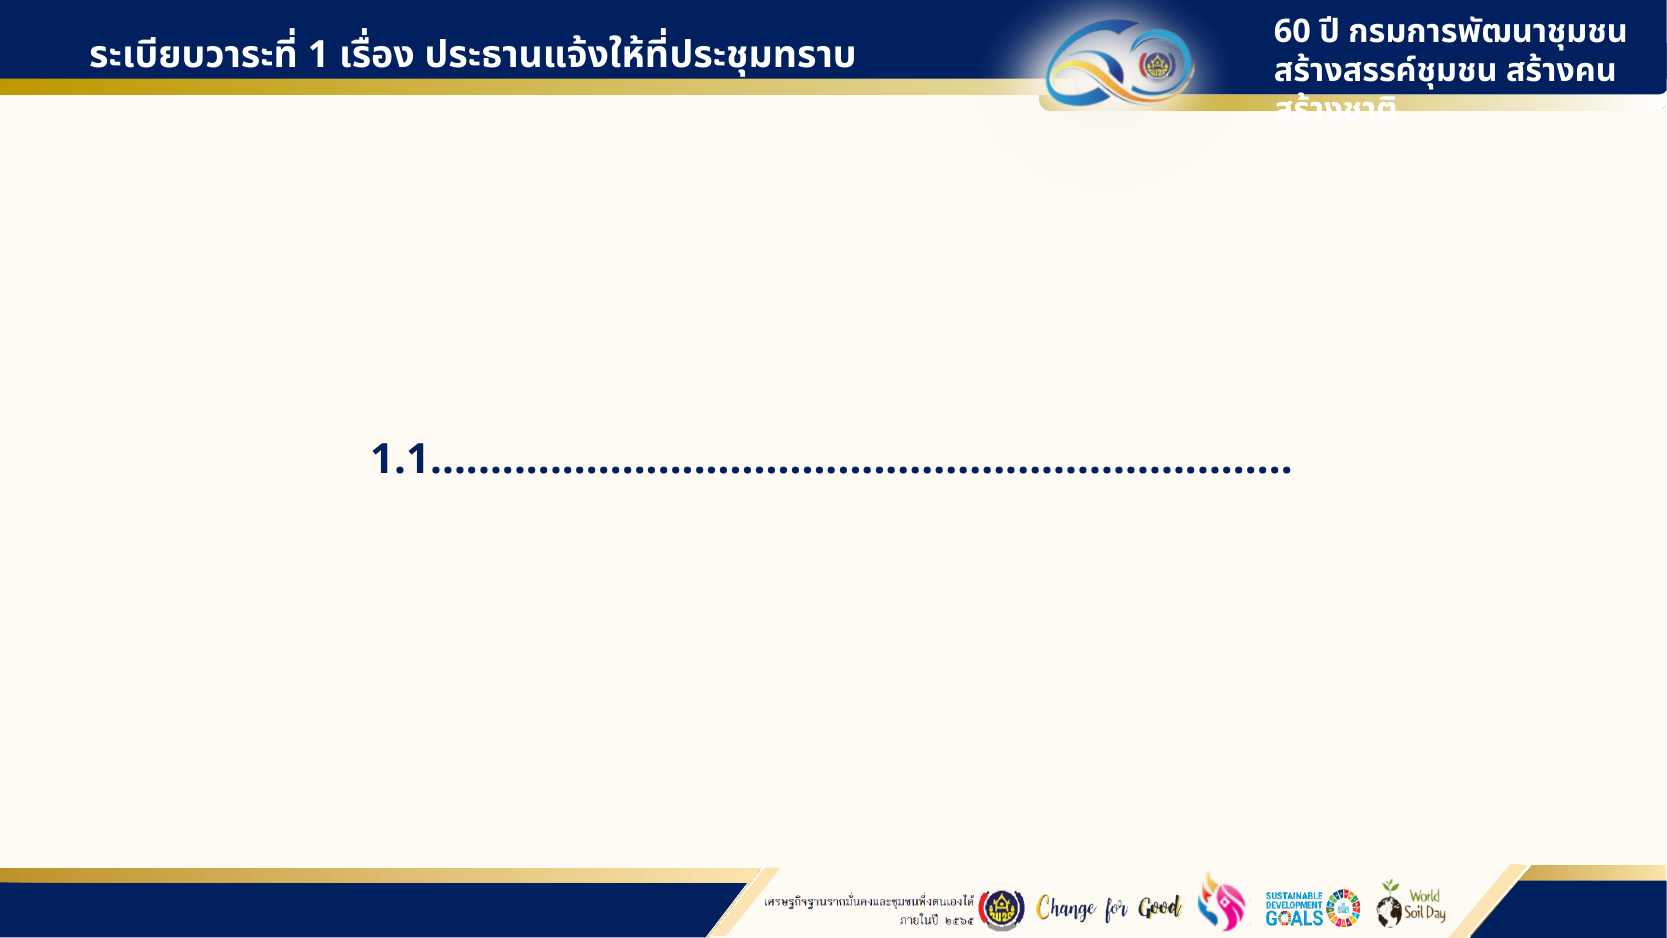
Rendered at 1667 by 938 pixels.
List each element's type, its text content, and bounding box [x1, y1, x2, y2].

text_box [0, 862, 1667, 938]
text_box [0, 0, 1667, 209]
text_box 1.1........................................................................ [277, 409, 1387, 490]
